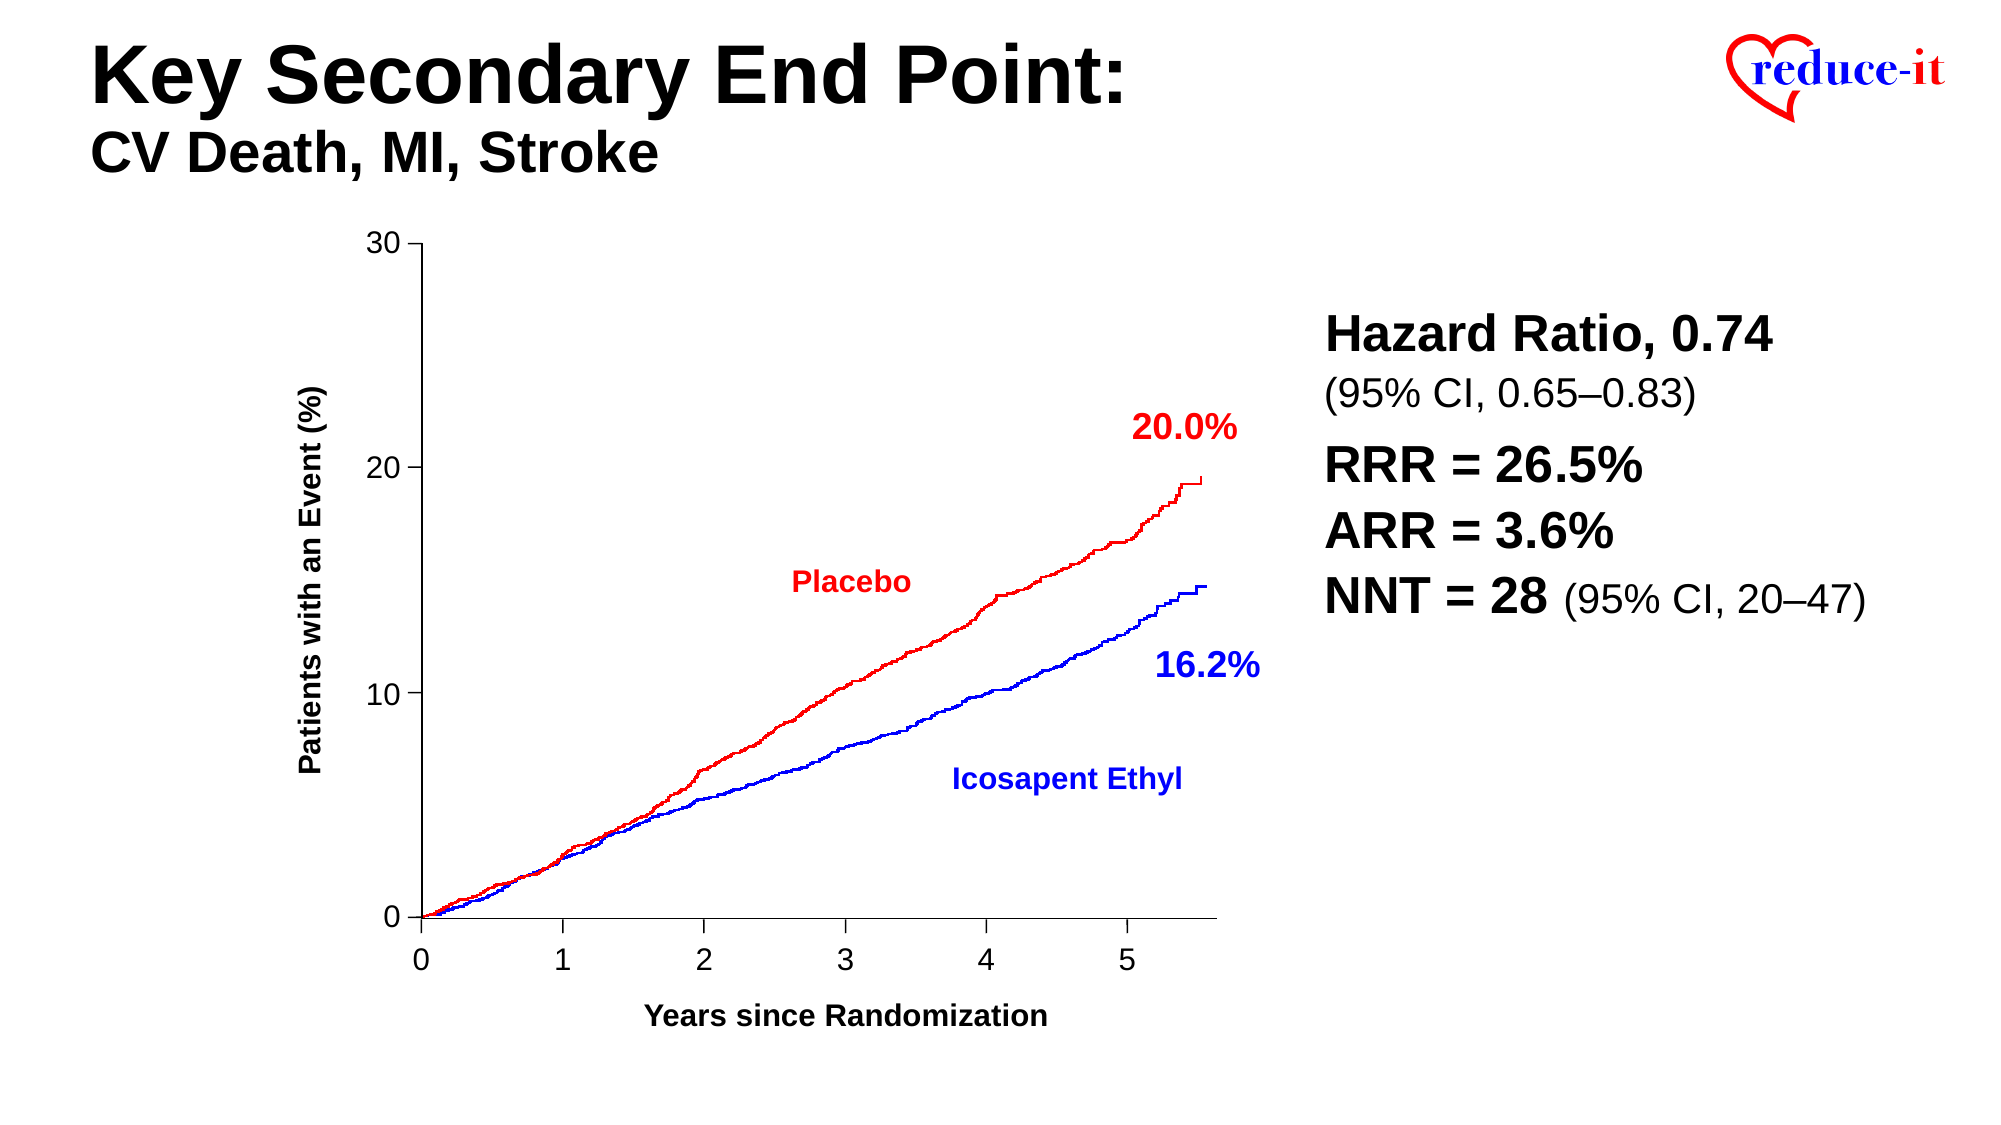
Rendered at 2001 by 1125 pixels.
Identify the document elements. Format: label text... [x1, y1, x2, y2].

text_box [421, 242, 1218, 919]
title Key Secondary End Point: CV Death, MI, Stroke [75, 0, 2000, 218]
text_box 20.0% [1117, 394, 1279, 455]
text_box Placebo [798, 561, 912, 599]
text_box 30 [365, 222, 401, 260]
text_box 1 [554, 939, 572, 977]
text_box 3 [836, 939, 855, 977]
text_box Icosapent Ethyl [1030, 758, 1184, 797]
text_box RRR = 26.5% [1324, 430, 1644, 494]
text_box Patients with an Event (%) [289, 385, 327, 776]
text_box Hazard Ratio, 0.74 [1324, 299, 1774, 363]
text_box 5 [1118, 939, 1137, 977]
text_box NNT = 28 (95% CI, 20–47) [1324, 561, 1868, 625]
text_box [954, 586, 1208, 702]
text_box Years since Randomization [643, 995, 1050, 1033]
text_box ARR = 3.6% [1324, 496, 1615, 559]
text_box [898, 475, 1201, 653]
text_box 4 [977, 939, 996, 977]
text_box 16.2% [1140, 632, 1302, 693]
text_box 0 [412, 939, 431, 977]
text_box (95% CI, 0.65–0.83) [1323, 365, 1698, 416]
text_box 0 [383, 896, 401, 935]
text_box 2 [695, 939, 714, 977]
text_box 20 [365, 447, 401, 486]
text_box 10 [365, 673, 401, 712]
